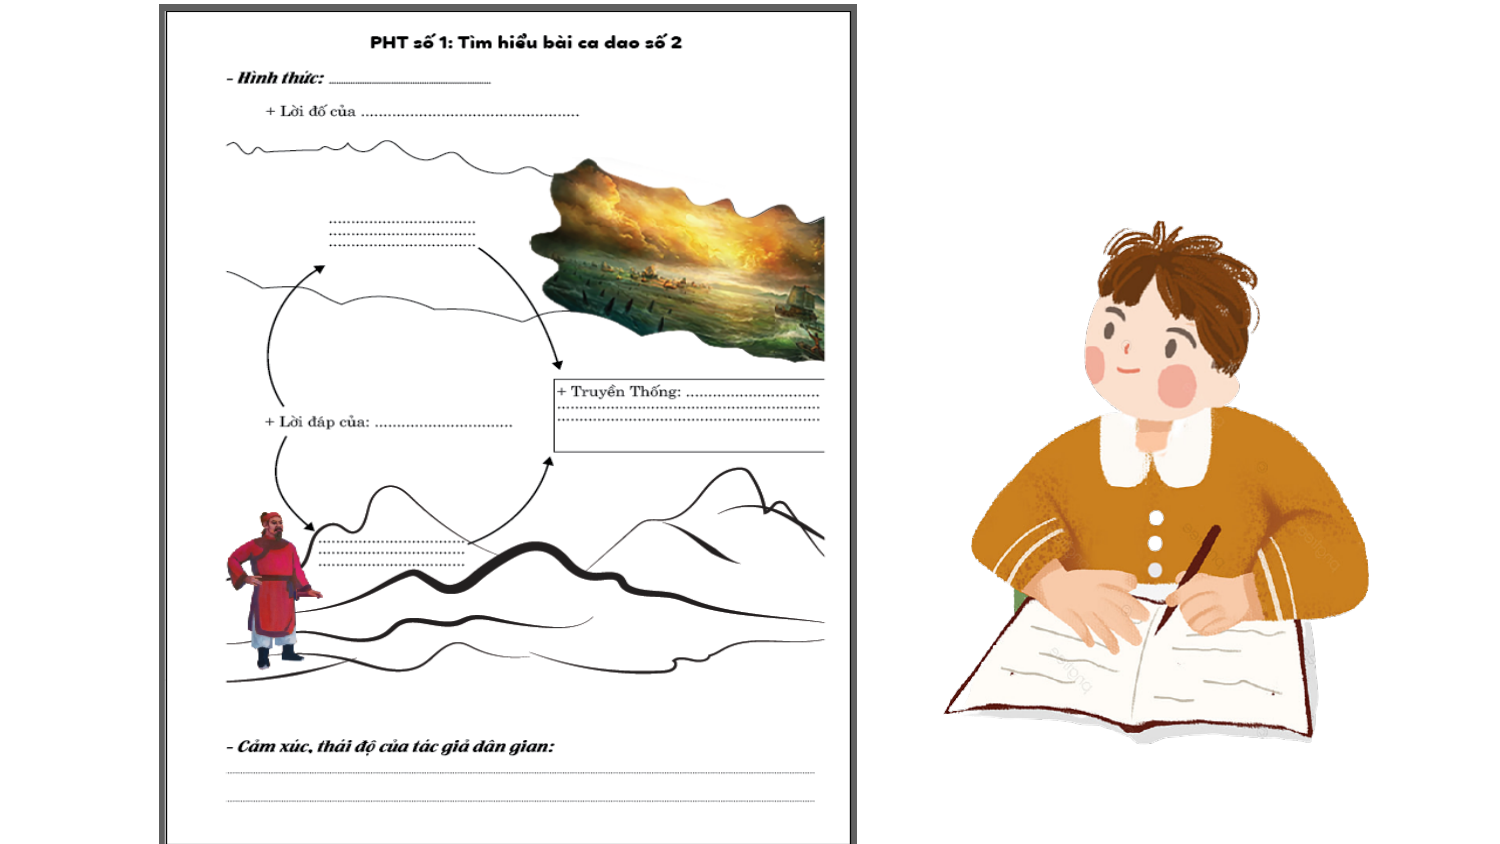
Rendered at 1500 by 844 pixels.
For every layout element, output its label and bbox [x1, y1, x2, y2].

picture [159, 4, 857, 844]
picture [923, 220, 1424, 750]
